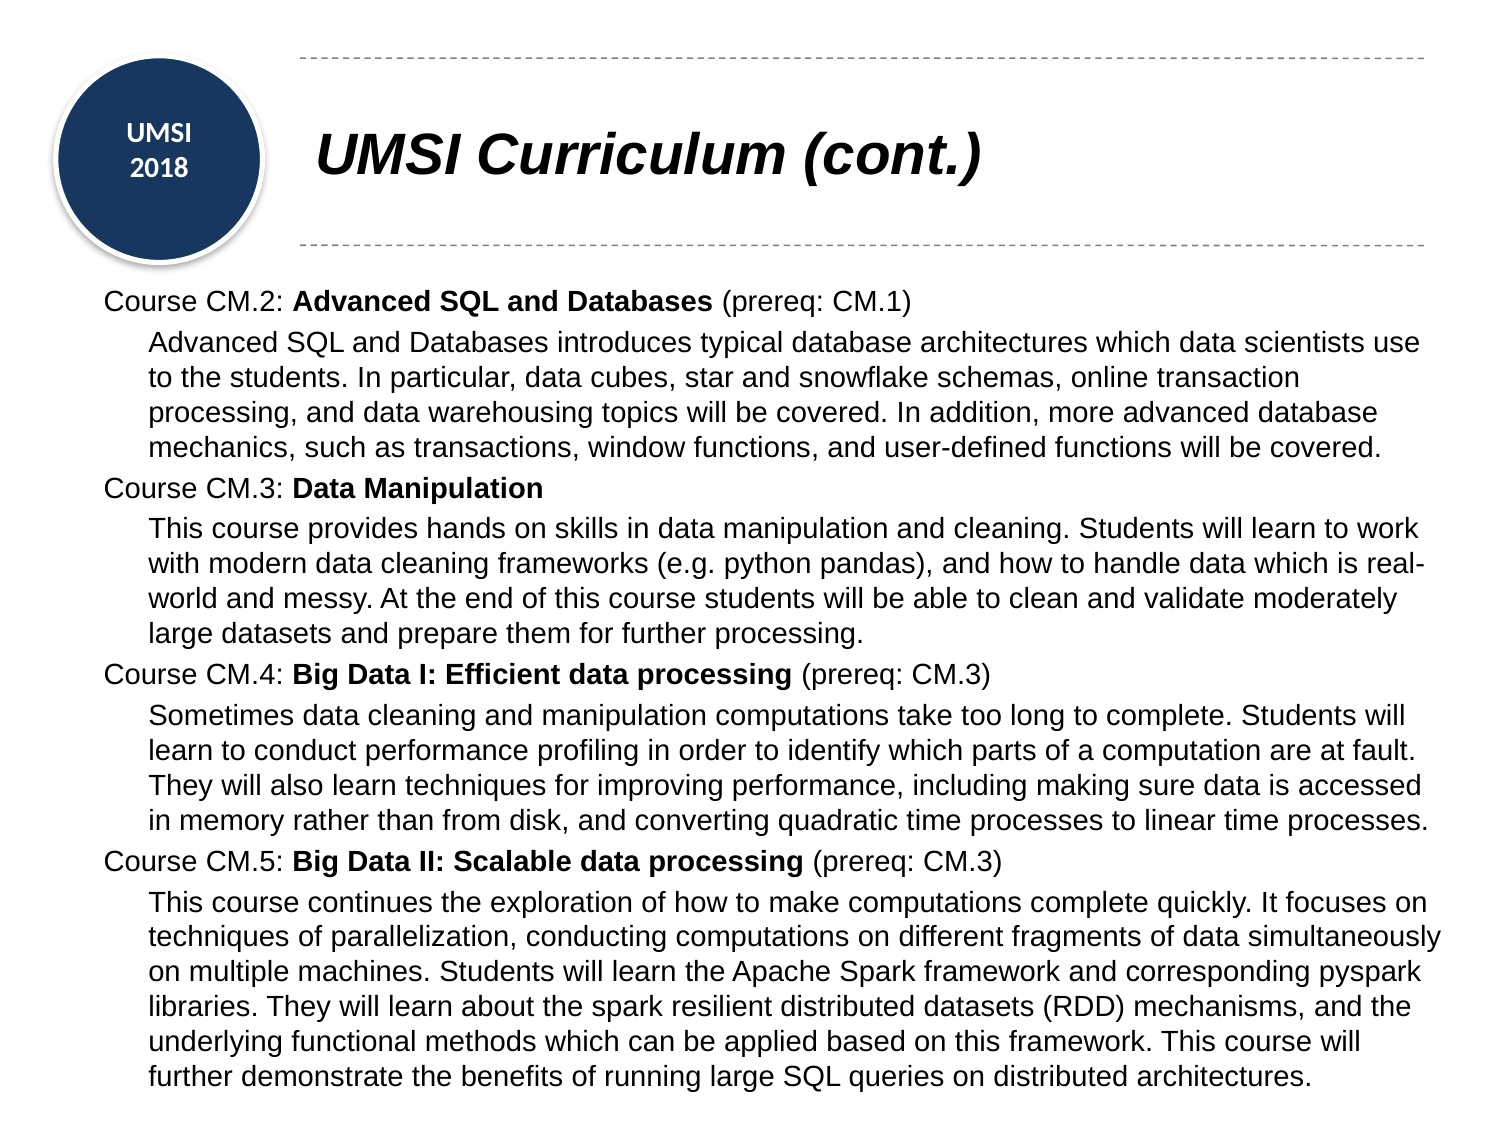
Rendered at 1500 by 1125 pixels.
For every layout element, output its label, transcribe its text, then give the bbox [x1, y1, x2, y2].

title UMSI Curriculum (cont.) [299, 57, 1426, 246]
list Course CM.2: Advanced SQL and Databases (prereq: CM.1) Advanced SQL and Databases introduces typical database architectures which data scientists use to the students. In particular, data cubes, star and snowflake schemas, online transaction processing, and data warehousing topics will be covered. In addition, more advanced database mechanics, such as transactions, window functions, and user-defined functions will be covered. Course CM.3: Data Manipulation This course provides hands on skills in data manipulation and cleaning. Students will learn to work with modern data cleaning frameworks (e.g. python pandas), and how to handle data which is real-world and messy. At the end of this course students will be able to clean and validate moderately large datasets and prepare them for further processing. Course CM.4: Big Data I: Efficient data processing (prereq: CM.3) Sometimes data cleaning and manipulation computations take too long to complete. Students will learn to conduct performance profiling in order to identify which parts of a computation are at fault. They will also learn techniques for improving performance, including making sure data is accessed in memory rather than from disk, and converting quadratic time processes to linear time processes. Course CM.5: Big Data II: Scalable data processing (prereq: CM.3) This course continues the exploration of how to make computations complete quickly. It focuses on techniques of parallelization, conducting computations on different fragments of data simultaneously on multiple machines. Students will learn the Apache Spark framework and corresponding pyspark libraries. They will learn about the spark resilient distributed datasets (RDD) mechanisms, and the underlying functional methods which can be applied based on this framework. This course will further demonstrate the benefits of running large SQL queries on distributed architectures. [88, 274, 1459, 1125]
